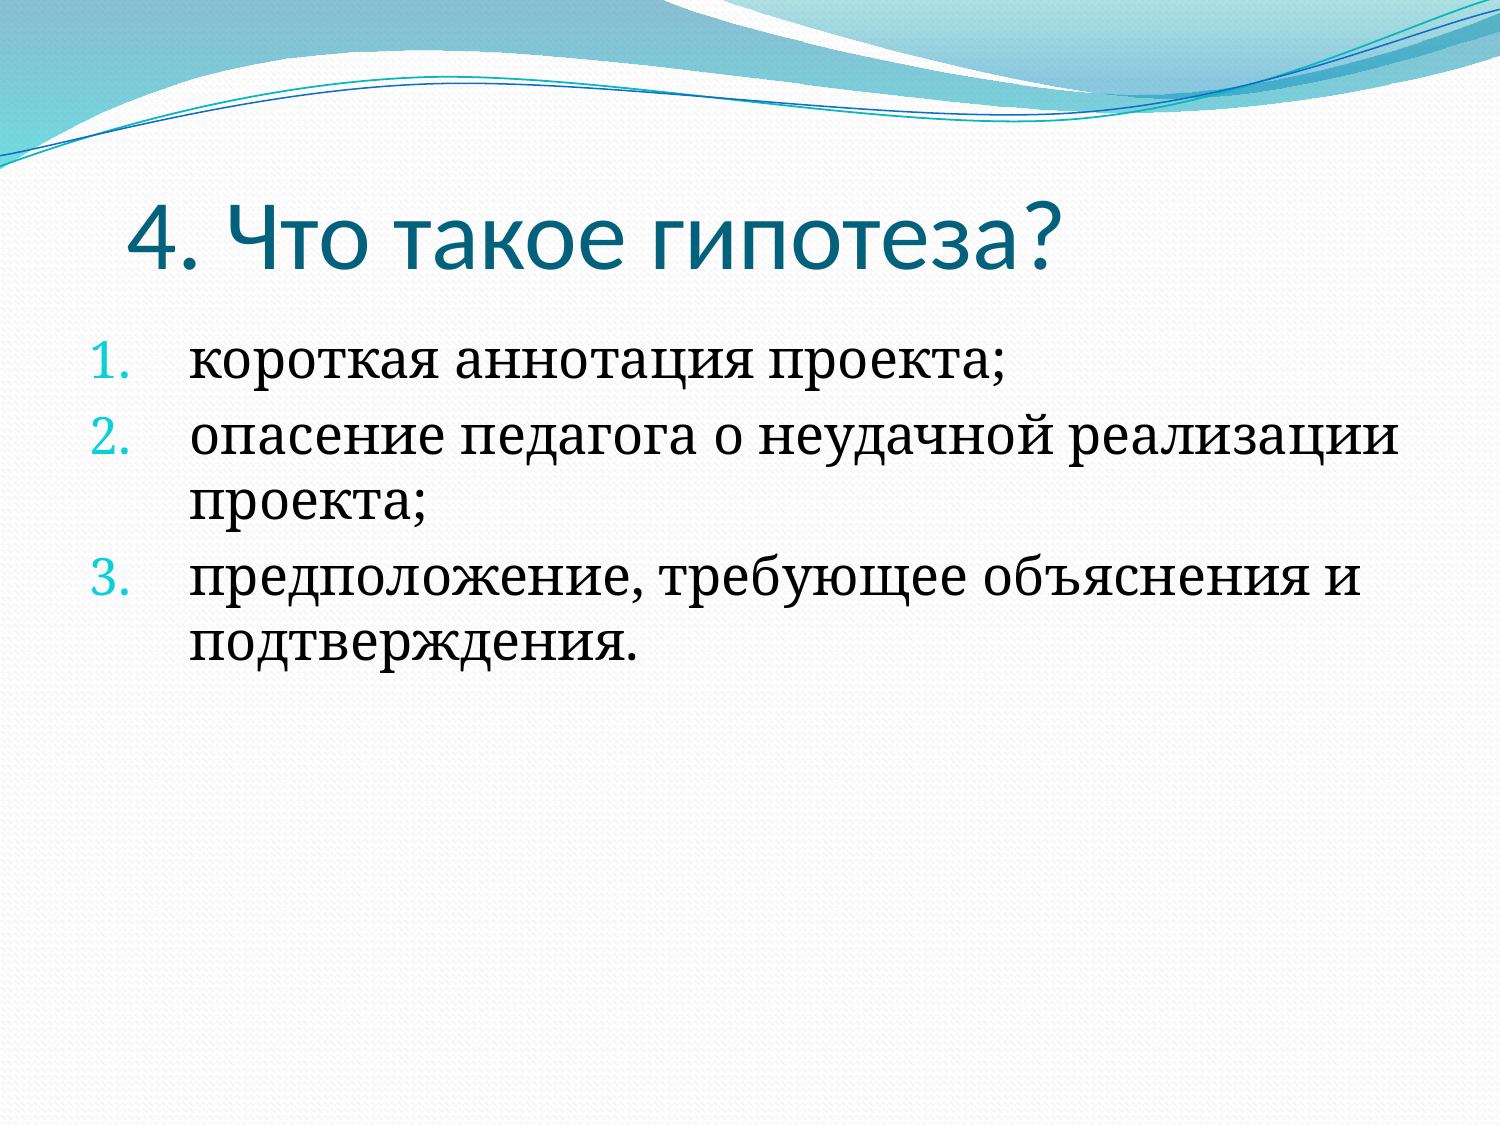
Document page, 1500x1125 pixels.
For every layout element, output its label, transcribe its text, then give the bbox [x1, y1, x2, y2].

title 4. Что такое гипотеза? [112, 49, 1081, 290]
list короткая аннотация проекта; опасение педагога о неудачной реализации проекта; предположение, требующее объяснения и подтверждения. [75, 317, 1425, 1038]
